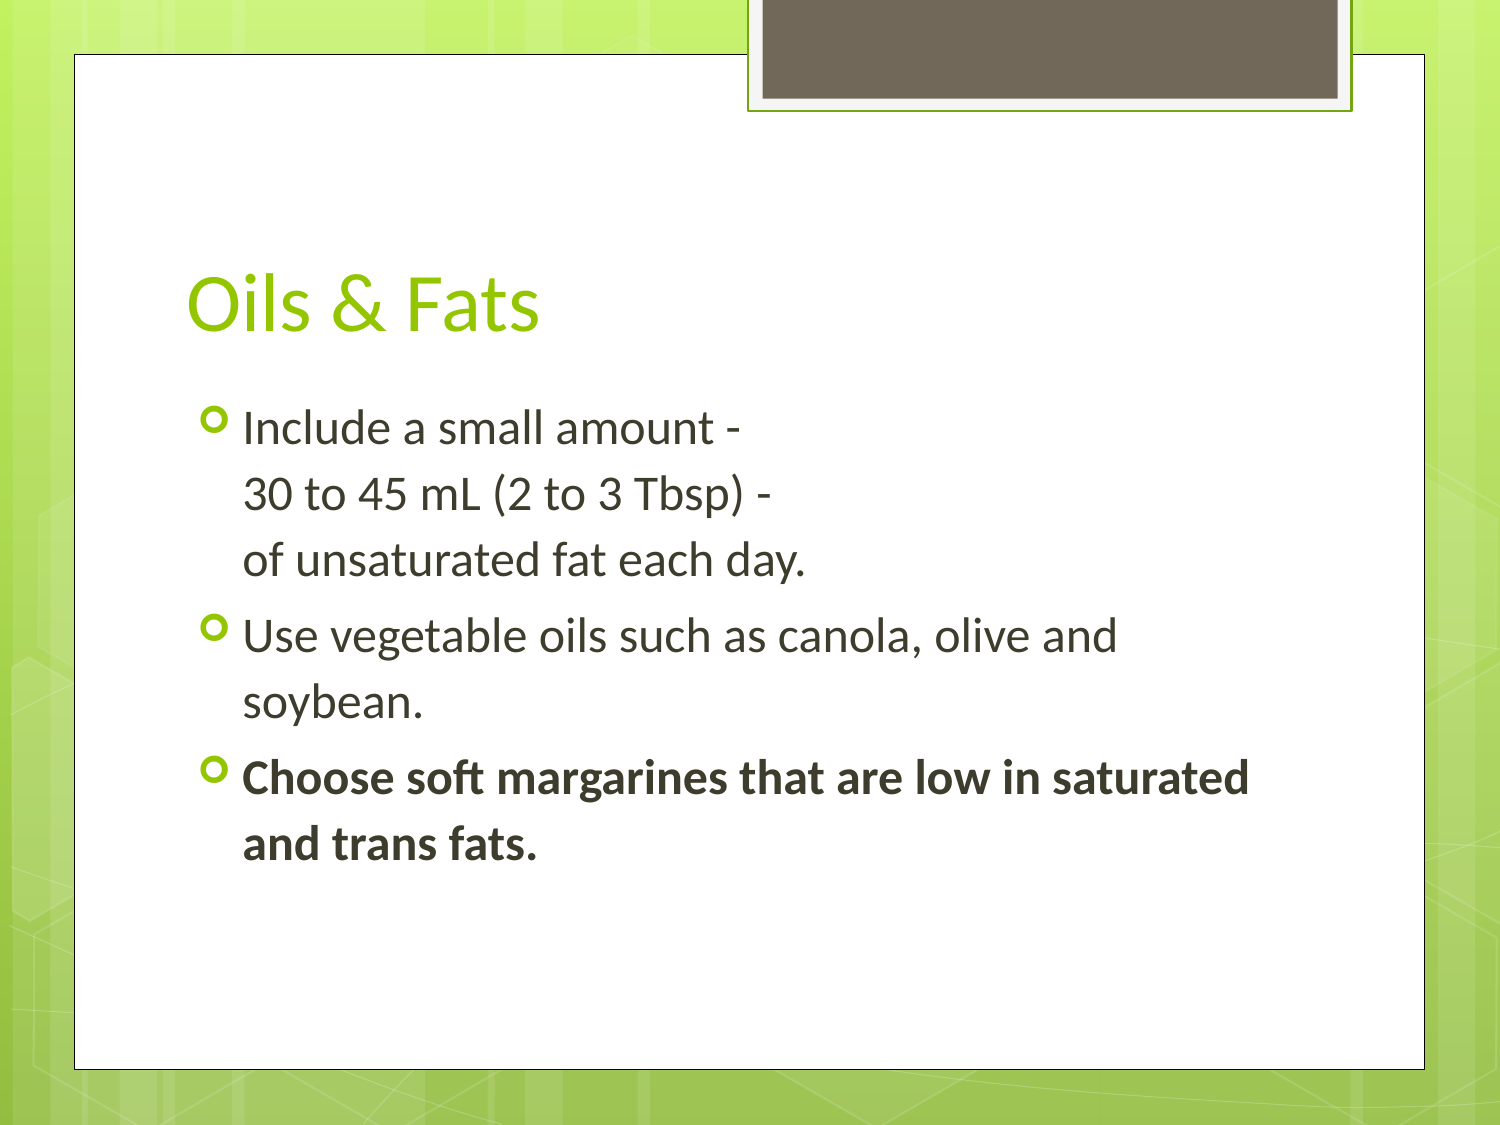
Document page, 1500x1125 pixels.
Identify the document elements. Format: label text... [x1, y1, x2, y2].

title Oils & Fats [171, 168, 1324, 357]
list Include a small amount - 30 to 45 mL (2 to 3 Tbsp) - of unsaturated fat each day. Use vegetable oils such as canola, olive and soybean. Choose soft margarines that are low in saturated and trans fats. [171, 381, 1283, 957]
